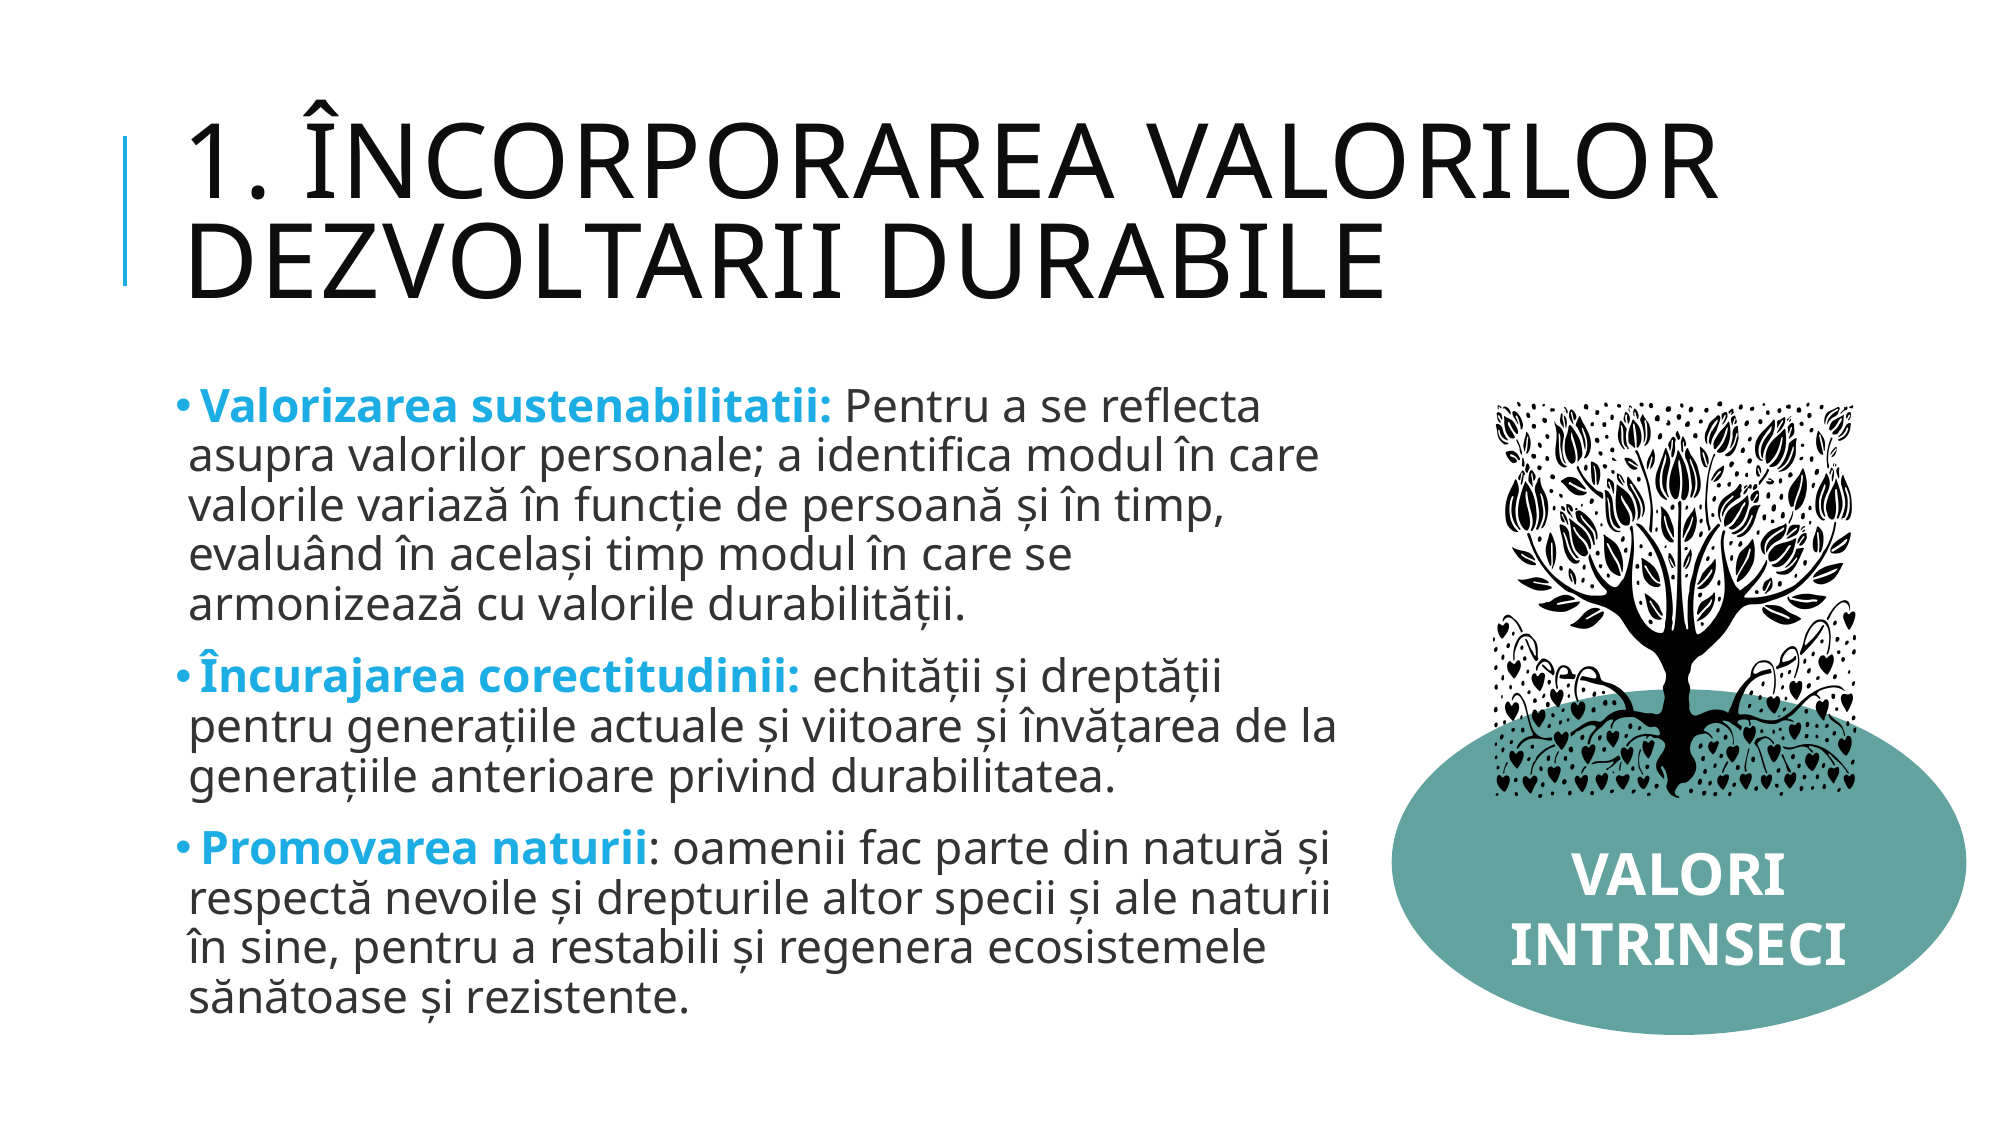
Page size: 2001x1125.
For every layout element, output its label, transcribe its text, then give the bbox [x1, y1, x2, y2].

title 1. Încorporarea valorilor dezvoltarii durabile [168, 96, 1932, 342]
list Valorizarea sustenabilitatii: Pentru a se reflecta asupra valorilor personale; a identifica modul în care valorile variază în funcție de persoană și în timp, evaluând în același timp modul în care se armonizează cu valorile durabilității. Încurajarea corectitudinii: echității și dreptății pentru generațiile actuale și viitoare și învățarea de la generațiile anterioare privind durabilitatea. Promovarea naturii: oamenii fac parte din natură și respectă nevoile și drepturile altor specii și ale naturii în sine, pentru a restabili și regenera ecosistemele sănătoase și rezistente. [168, 375, 1350, 1035]
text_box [1391, 397, 1967, 1036]
